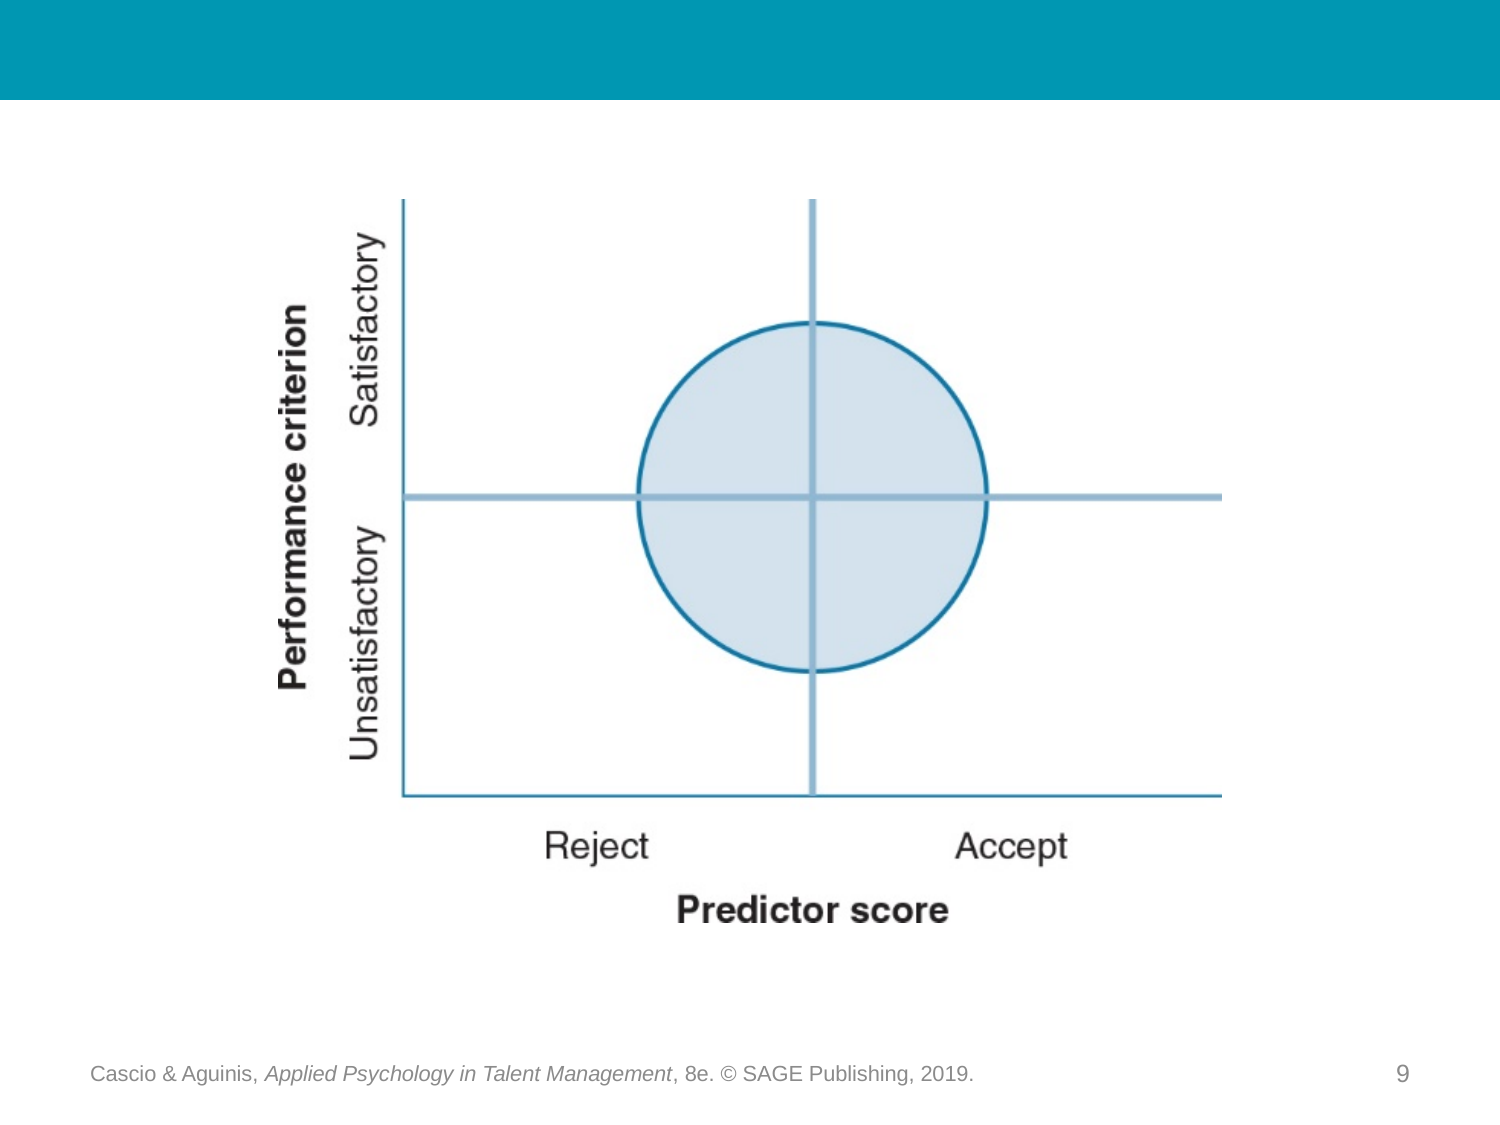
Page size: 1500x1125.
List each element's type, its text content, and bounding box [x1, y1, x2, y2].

slide_number 9 [1350, 1042, 1425, 1103]
footer Cascio & Aguinis, Applied Psychology in Talent Management, 8e. © SAGE Publishing, 2019. [75, 1042, 1313, 1103]
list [278, 199, 1222, 923]
